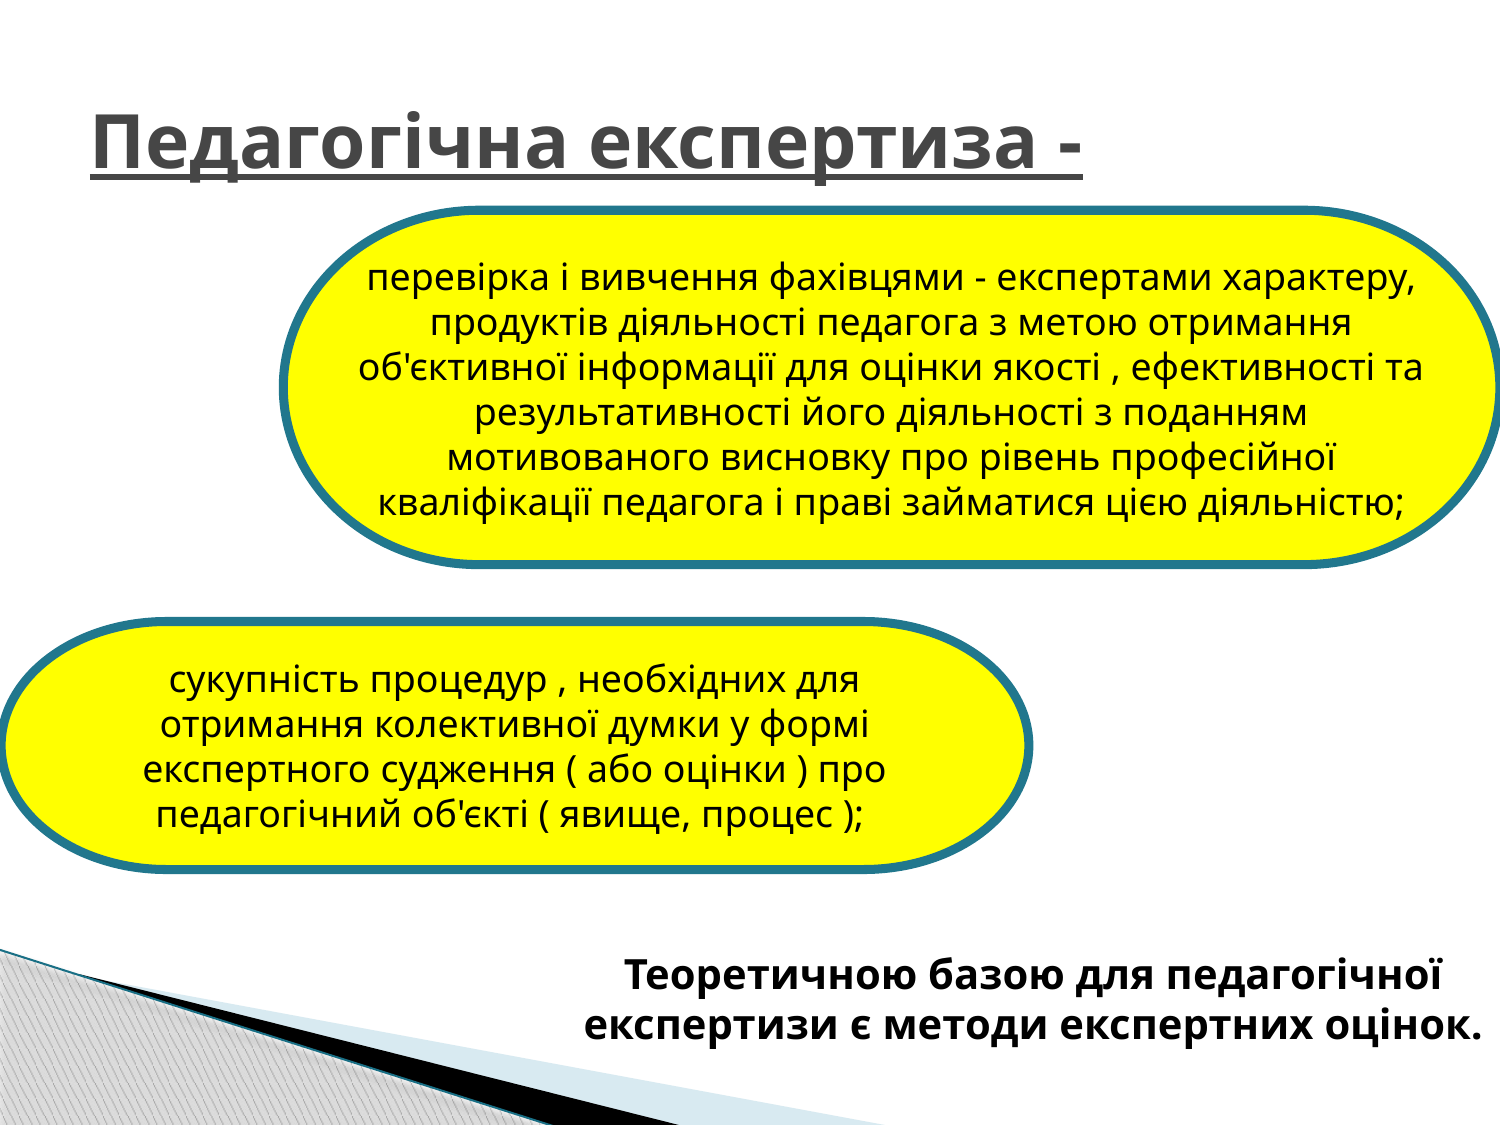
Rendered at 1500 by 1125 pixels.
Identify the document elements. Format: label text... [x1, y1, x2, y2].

text_box сукупність процедур , необхідних для отримання колективної думки у формі експертного судження ( або оцінки ) про педагогічний об'єкті ( явище, процес ); [0, 616, 1034, 875]
text_box Теоретичною базою для педагогічної експертизи є методи експертних оцінок. [562, 940, 1500, 1056]
text_box перевірка і вивчення фахівцями - експертами характеру, продуктів діяльності педагога з метою отримання об'єктивної інформації для оцінки якості , ефективності та результативності його діяльності з поданням мотивованого висновку про рівень професійної кваліфікації педагога і праві займатися цією діяльністю; [278, 205, 1500, 570]
title Педагогічна експертиза - [75, 45, 1425, 233]
